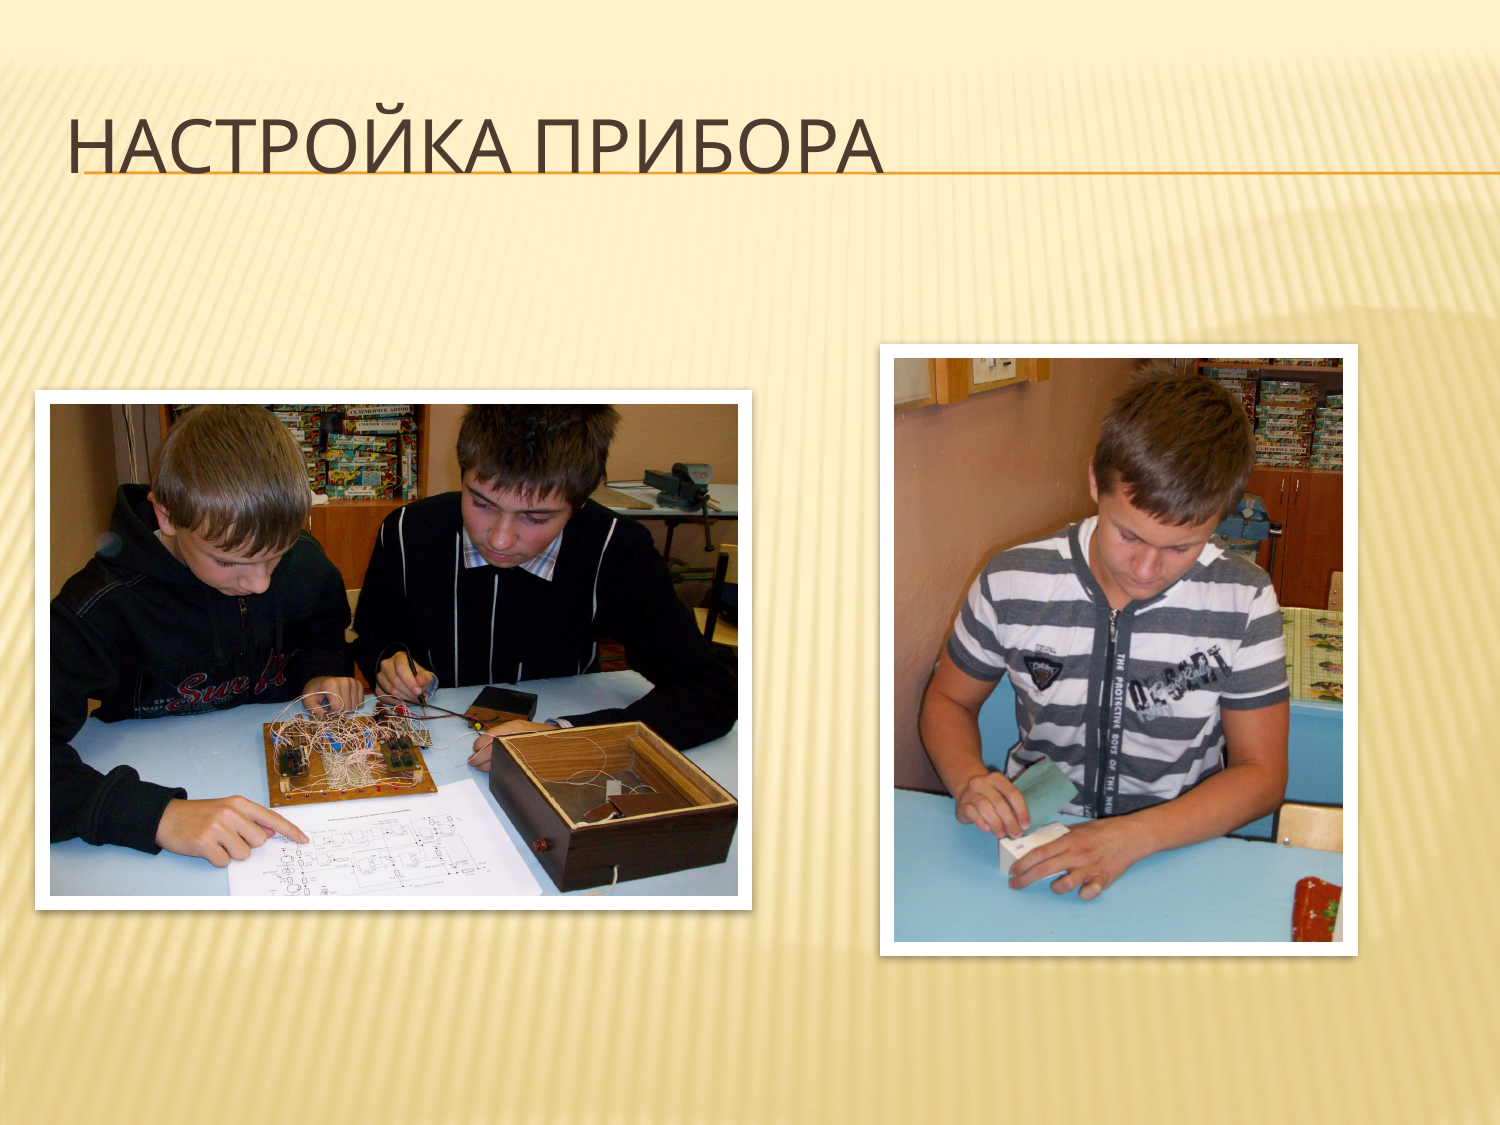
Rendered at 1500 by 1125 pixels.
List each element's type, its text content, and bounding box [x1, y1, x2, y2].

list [49, 404, 738, 896]
title Настройка прибора [49, 75, 1475, 213]
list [894, 357, 1344, 943]
